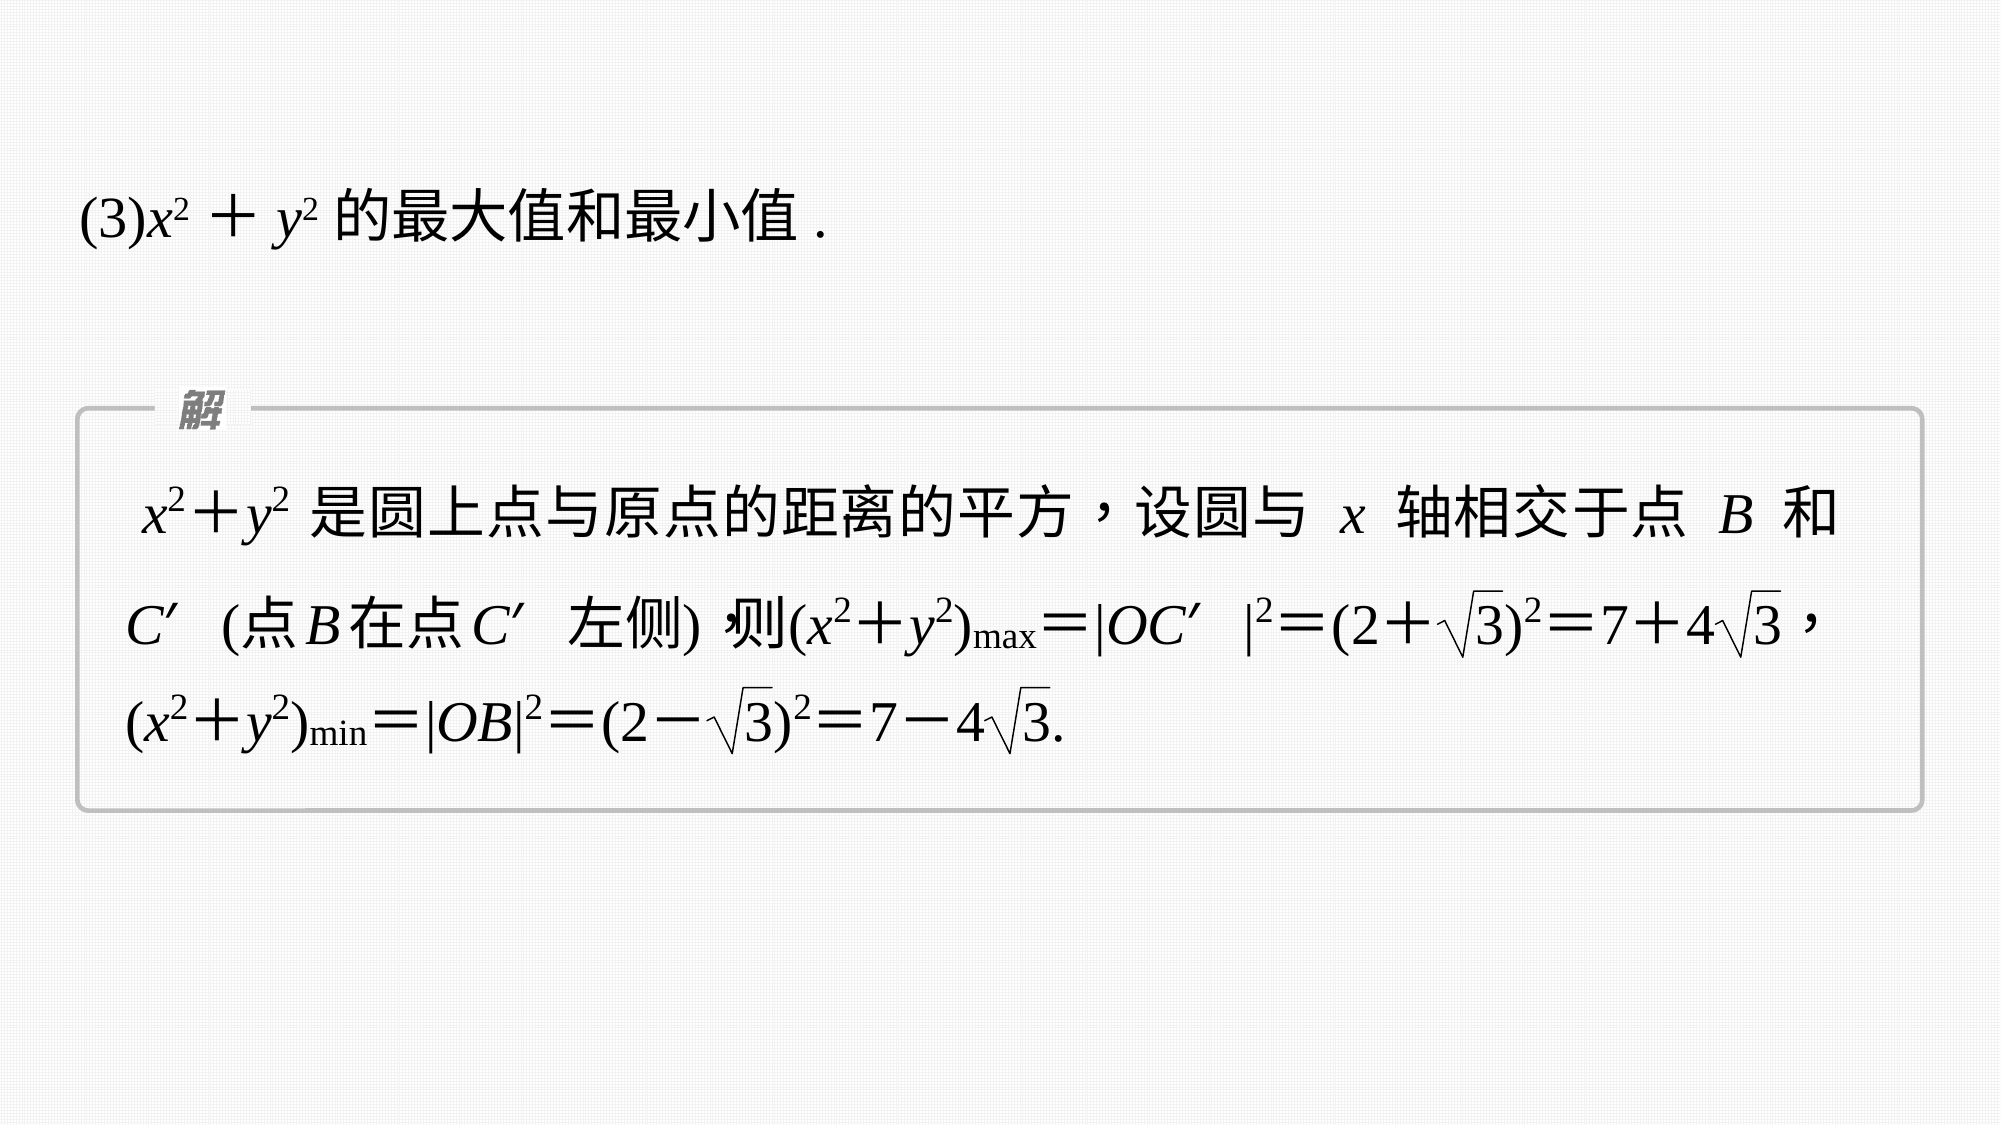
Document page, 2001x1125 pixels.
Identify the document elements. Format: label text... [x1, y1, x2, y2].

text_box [124, 447, 1842, 771]
text_box (3)x2＋y2的最大值和最小值. [64, 137, 1936, 257]
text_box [77, 387, 1923, 811]
